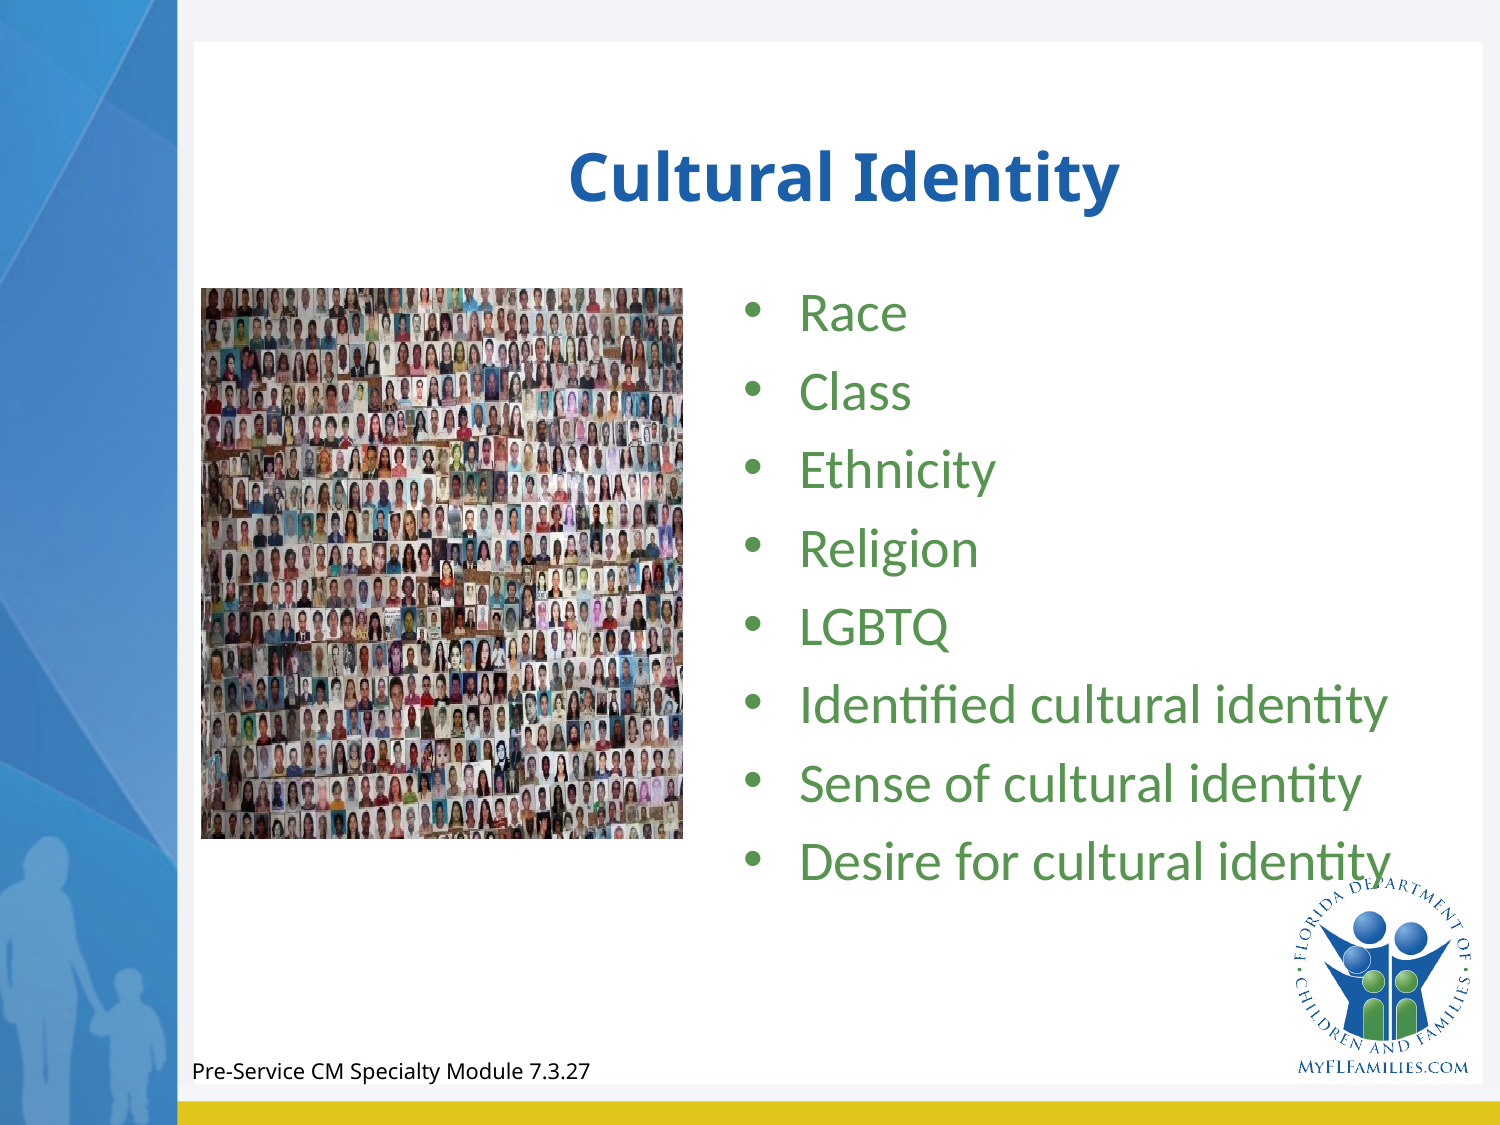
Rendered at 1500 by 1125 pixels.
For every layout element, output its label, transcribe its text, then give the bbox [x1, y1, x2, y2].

list Race Class Ethnicity Religion LGBTQ Identified cultural identity Sense of cultural identity Desire for cultural identity [728, 268, 1425, 985]
title Cultural Identity [263, 80, 1425, 269]
text_box Pre-Service CM Specialty Module 7.3.27 [177, 1050, 626, 1100]
picture [0, 0, 1500, 1125]
